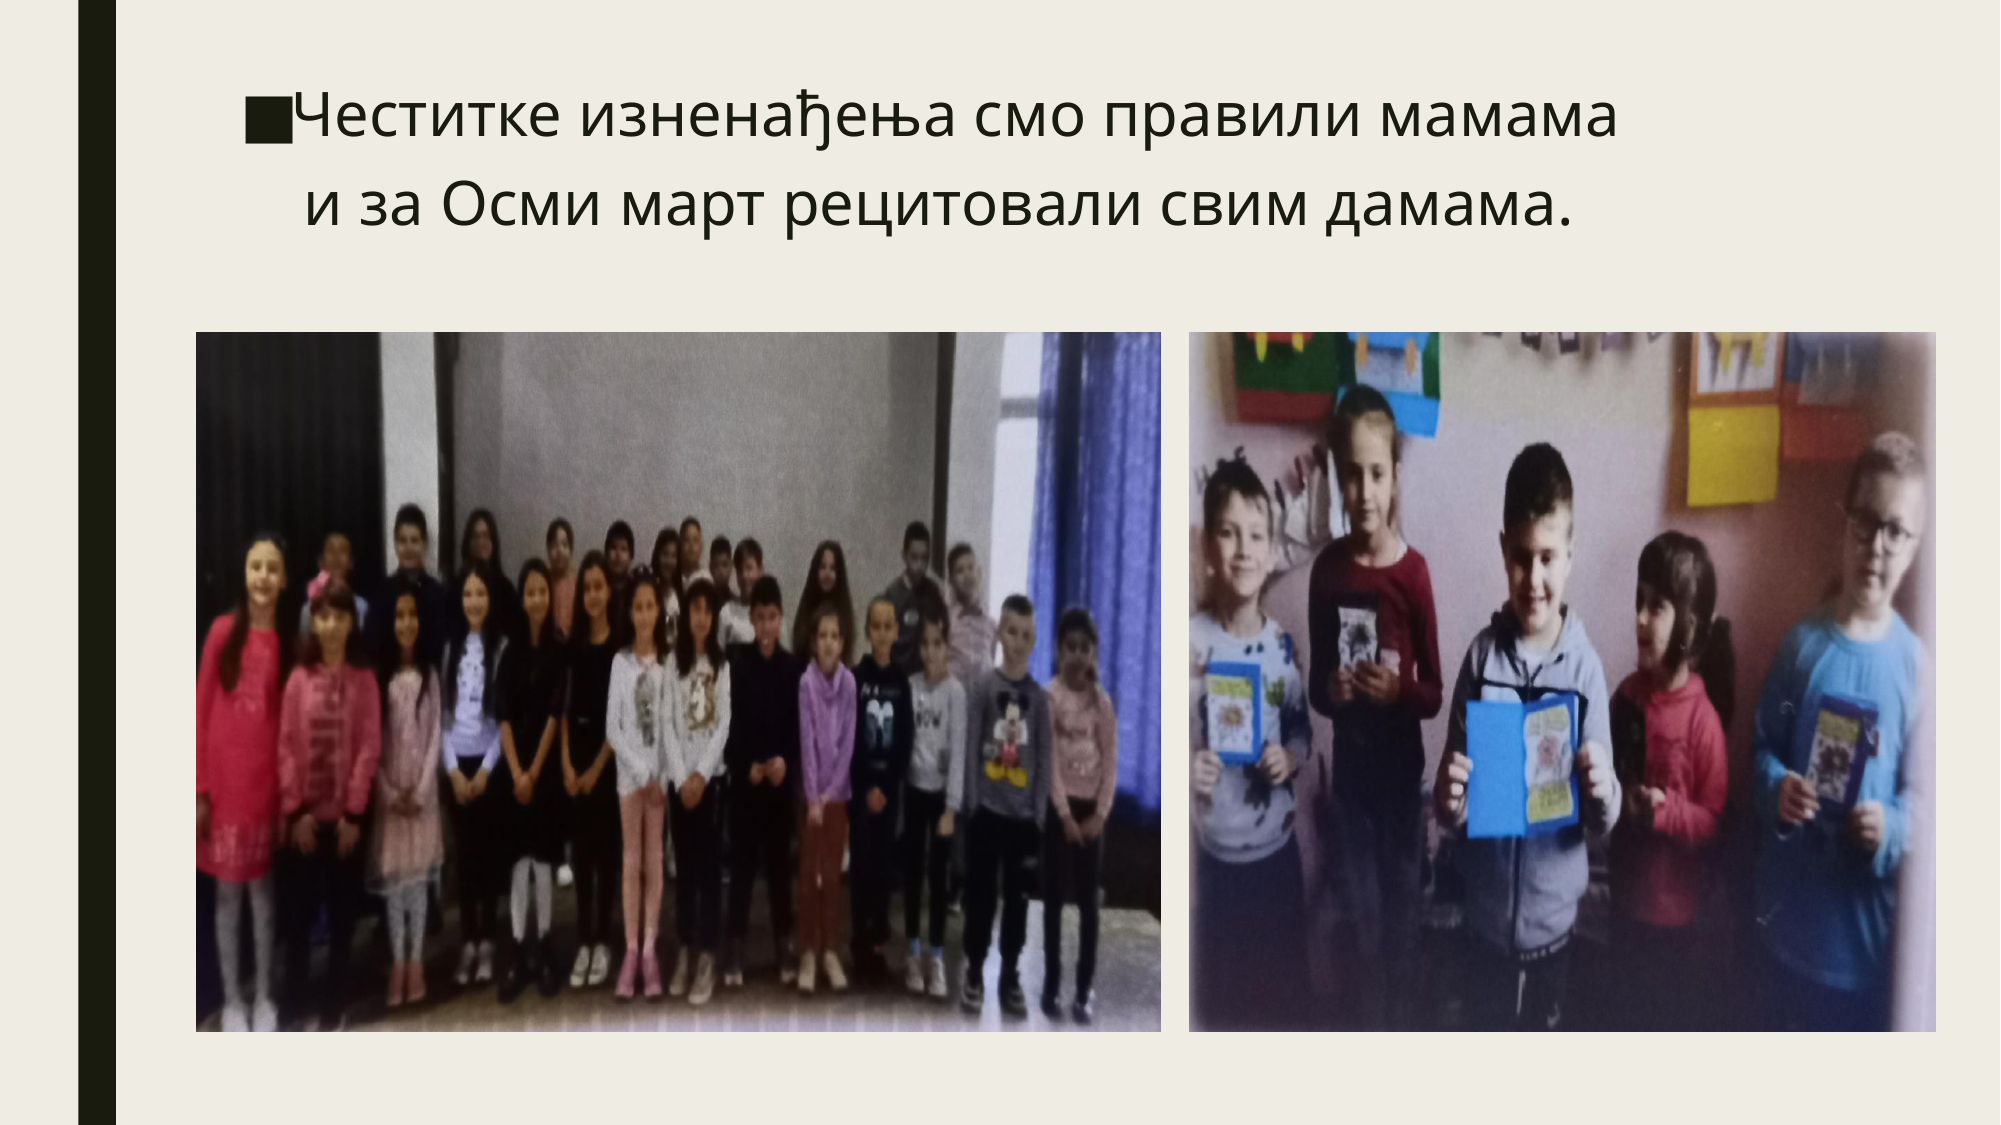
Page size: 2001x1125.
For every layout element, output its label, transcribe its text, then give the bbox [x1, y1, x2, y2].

list Честитке изненађења смо правили мамама и за Осми март рецитовали свим дамама. [225, 73, 1752, 333]
picture [196, 332, 1161, 1032]
picture [1189, 332, 1936, 1032]
